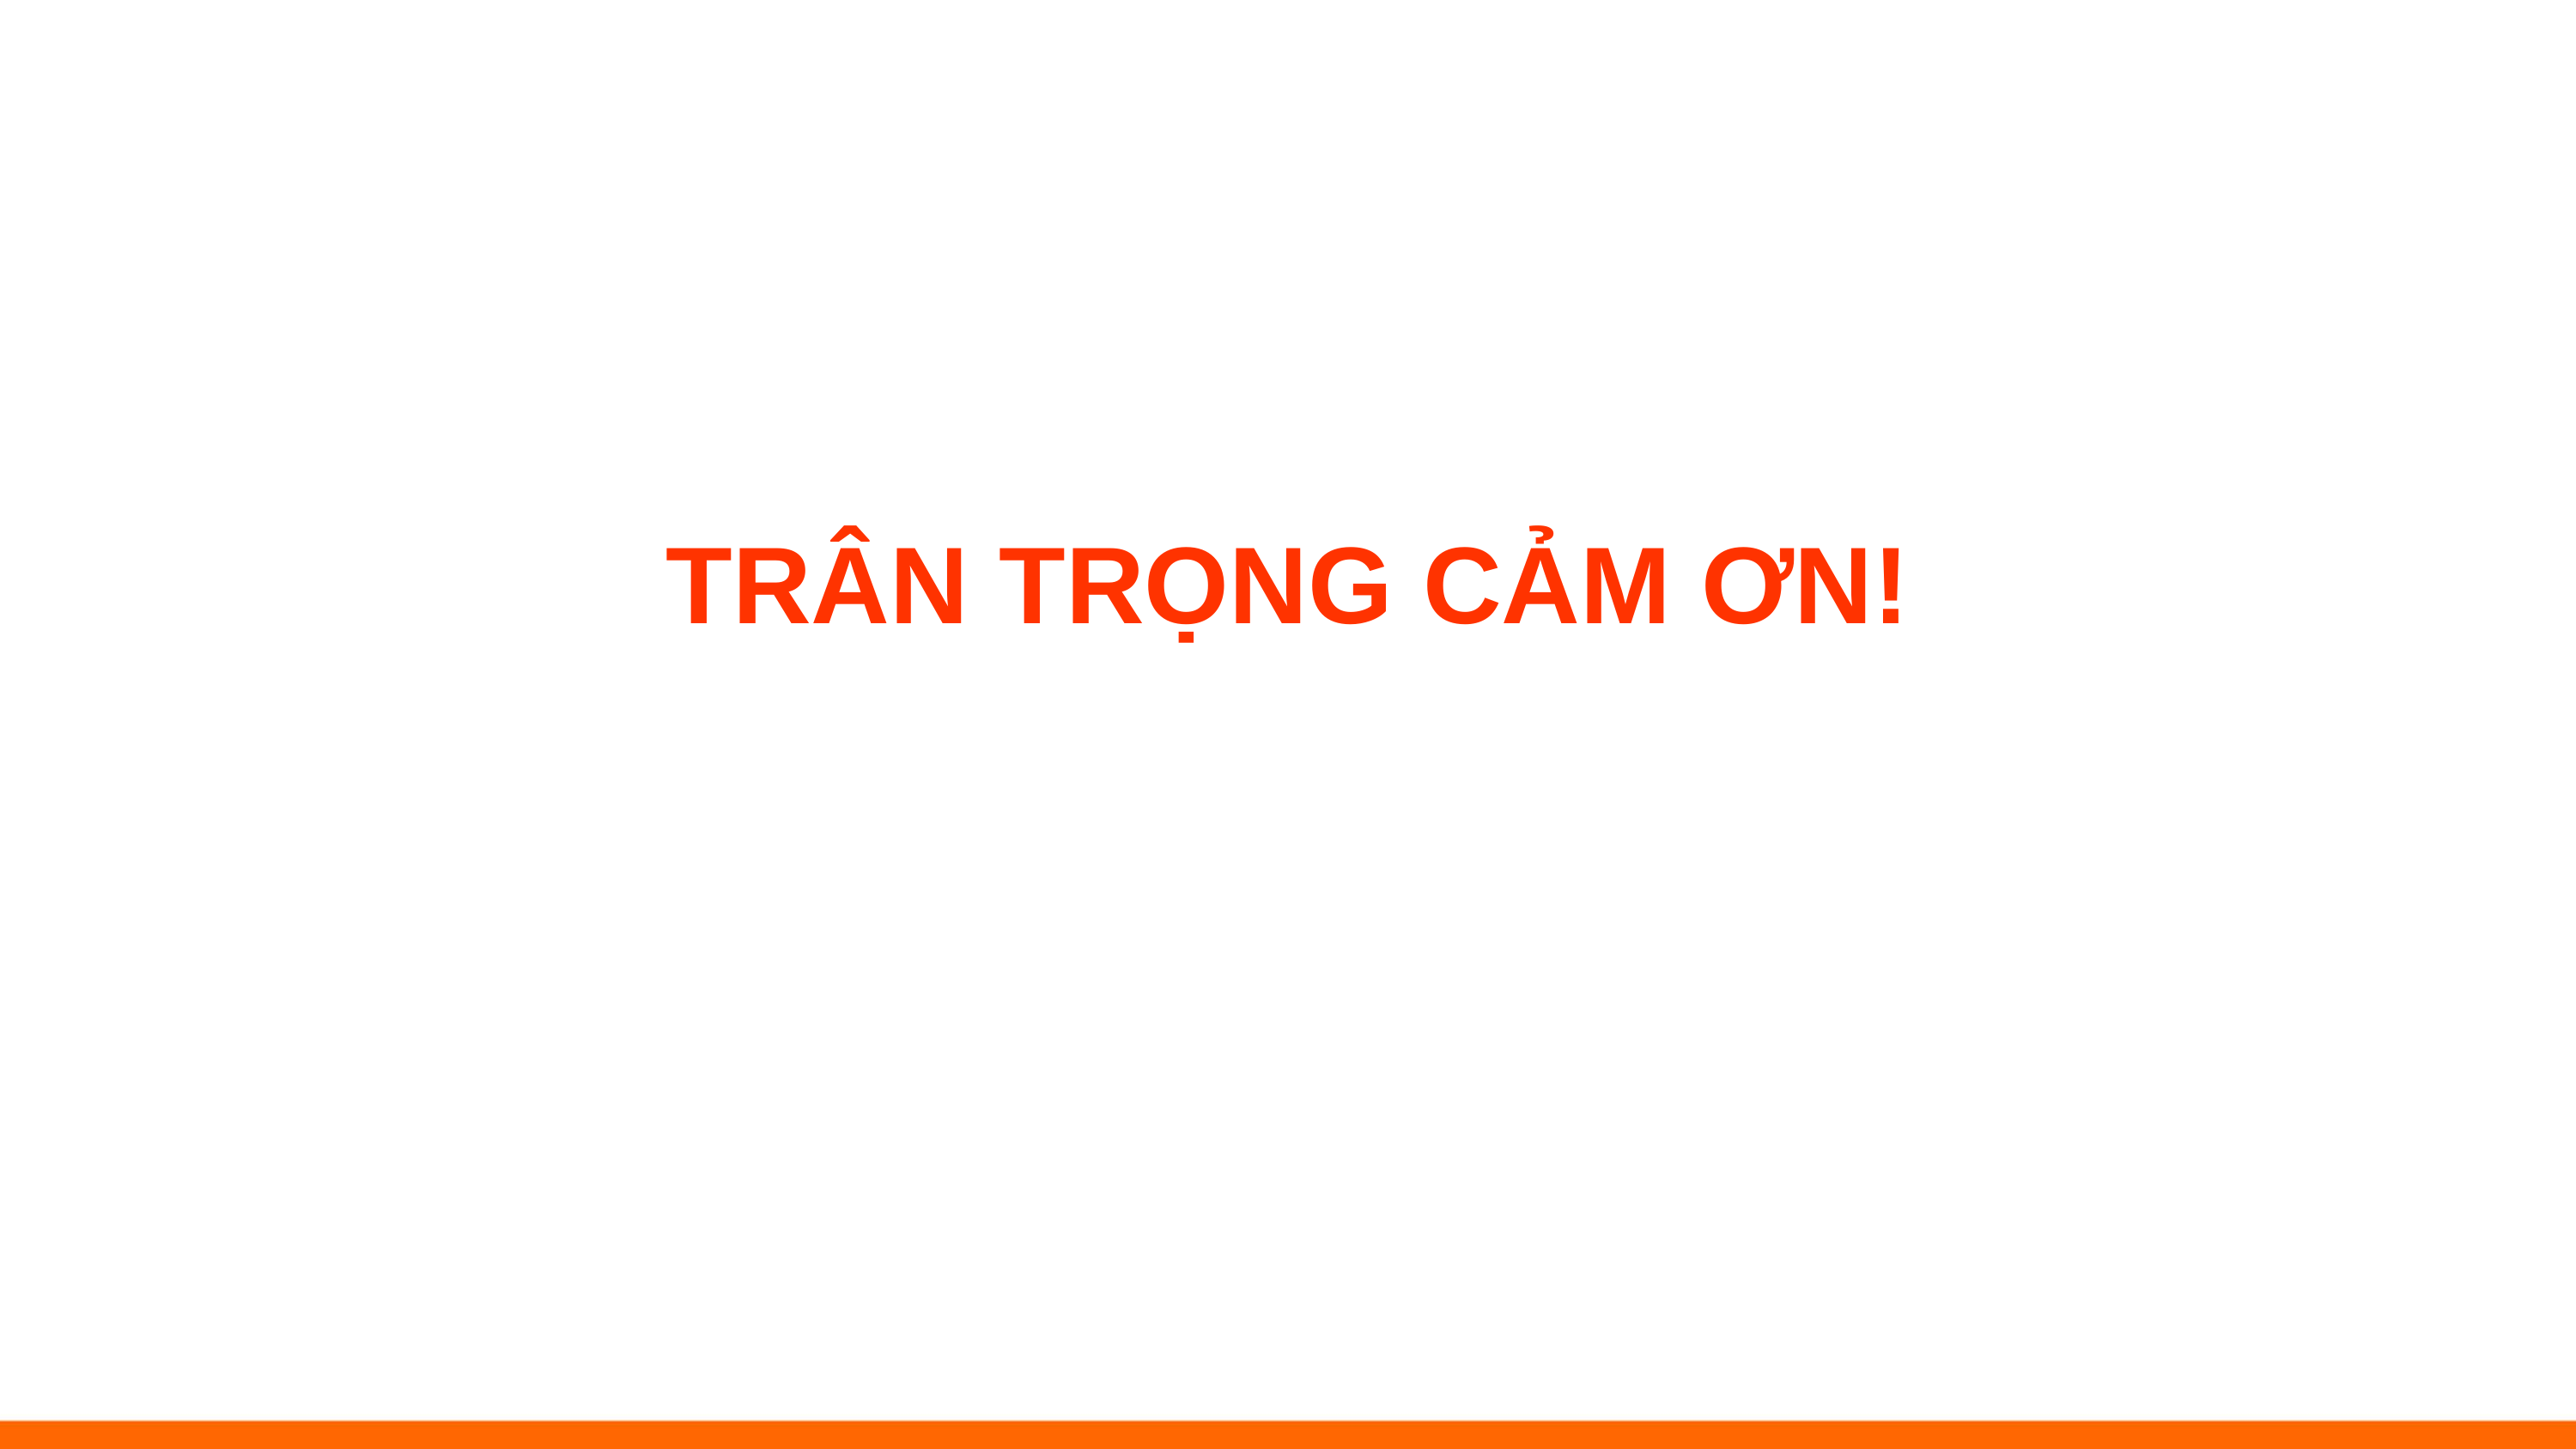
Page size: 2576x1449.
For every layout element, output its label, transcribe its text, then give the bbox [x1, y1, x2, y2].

list TRÂN TRỌNG CẢM ƠN! [129, 138, 2447, 1208]
picture [0, 0, 2576, 1449]
